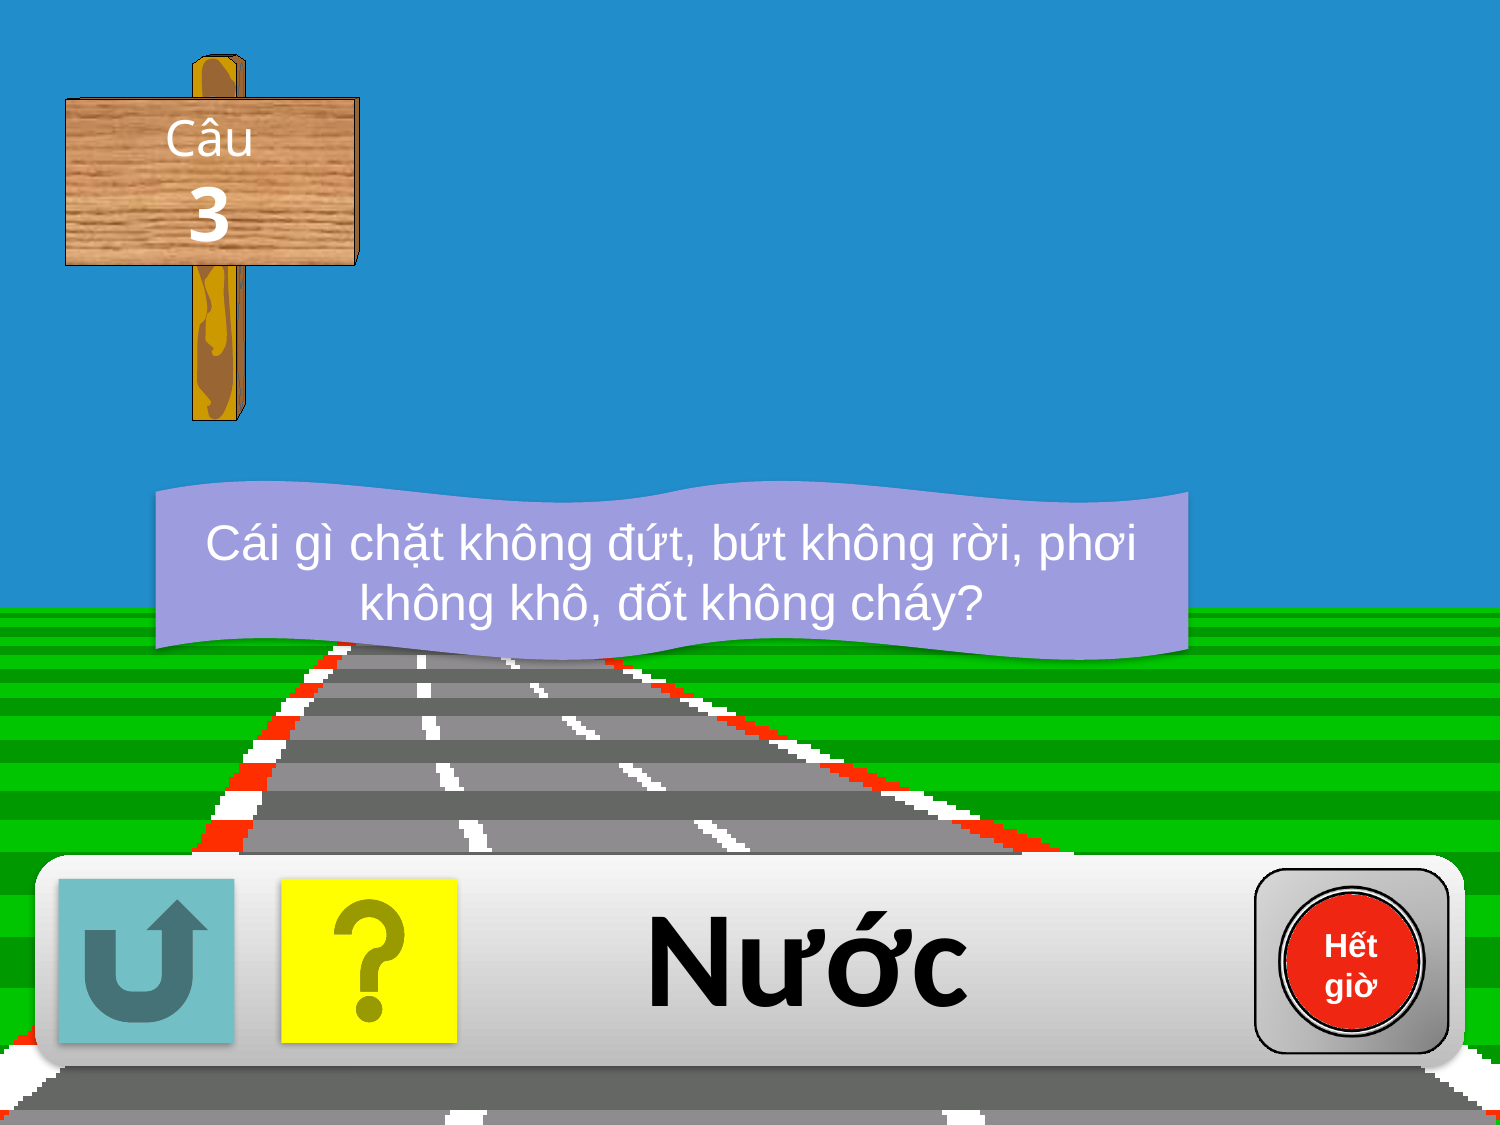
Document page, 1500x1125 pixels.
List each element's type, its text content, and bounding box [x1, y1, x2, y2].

text_box [281, 878, 458, 1044]
picture [0, 0, 1500, 1125]
text_box [58, 878, 235, 1044]
text_box [1454, 865, 1465, 1054]
text_box [35, 855, 1453, 1067]
text_box Nước [507, 861, 1106, 1041]
text_box Cái gì chặt không đứt, bứt không rời, phơi không khô, đốt không cháy? [155, 480, 1189, 660]
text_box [64, 54, 361, 421]
